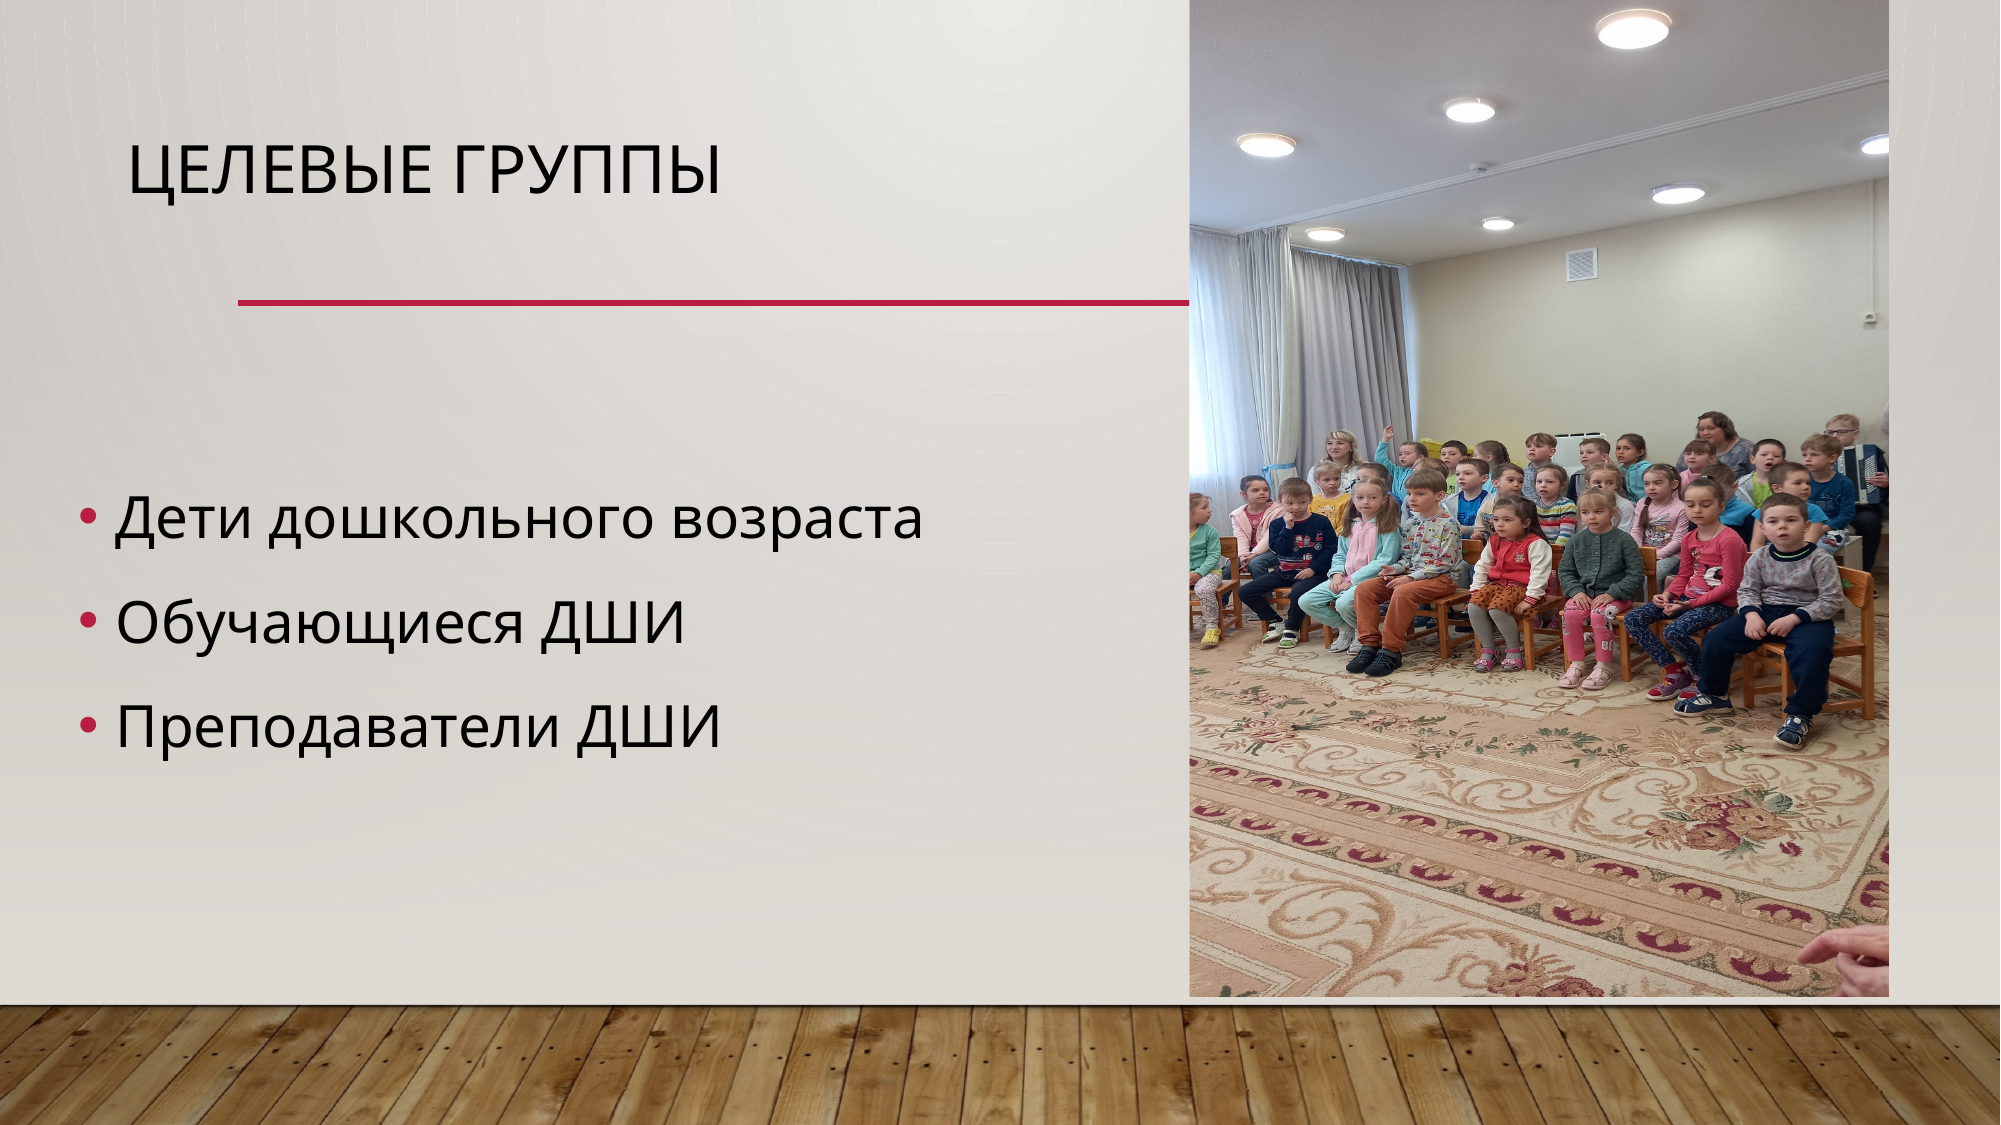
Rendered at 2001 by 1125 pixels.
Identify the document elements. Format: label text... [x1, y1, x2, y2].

picture [0, 1005, 2000, 1125]
list Дети дошкольного возраста Обучающиеся ДШИ Преподаватели ДШИ [63, 458, 1639, 1047]
picture [1040, 1, 2000, 996]
title Целевые группы [111, 128, 1190, 373]
